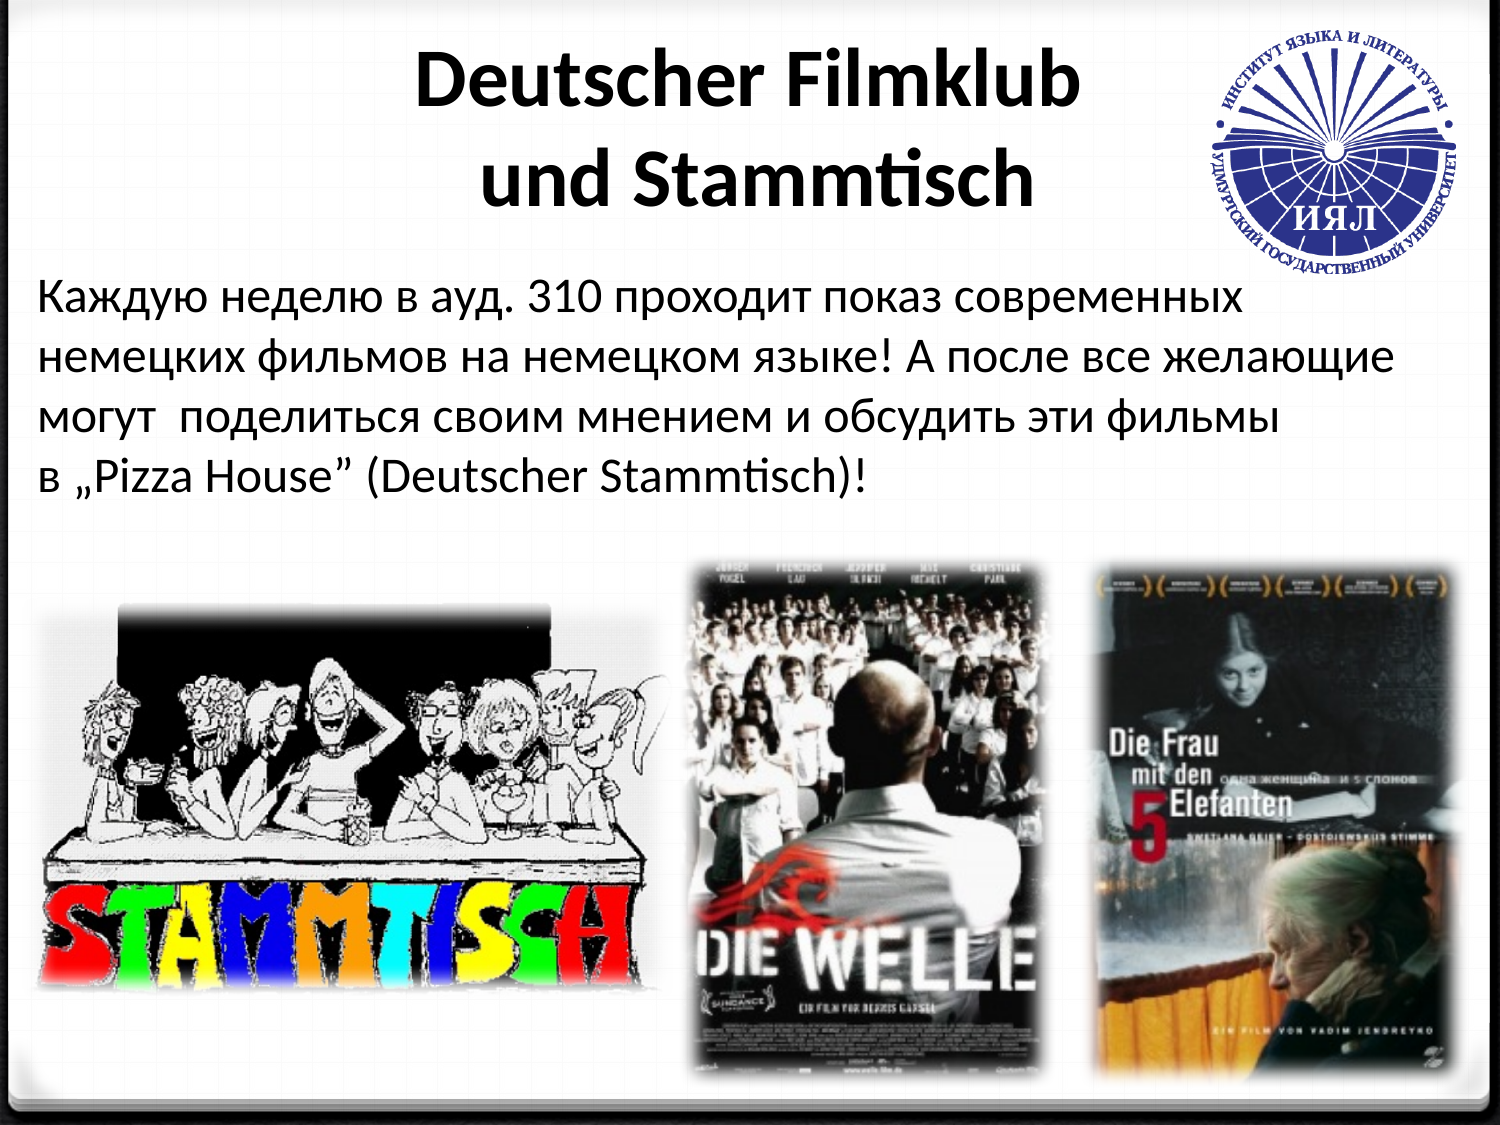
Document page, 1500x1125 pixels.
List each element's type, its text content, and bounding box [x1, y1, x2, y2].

text_box Deutscher Filmklub und Stammtisch [399, 16, 1117, 231]
text_box Каждую неделю в ауд. 310 проходит показ современных немецких фильмов на немецком языке! А после все желающие могут поделиться своим мнением и обсудить эти фильмы в „Pizza House” (Deutscher Stammtisch)! [22, 255, 1469, 511]
picture [0, 0, 1500, 1125]
